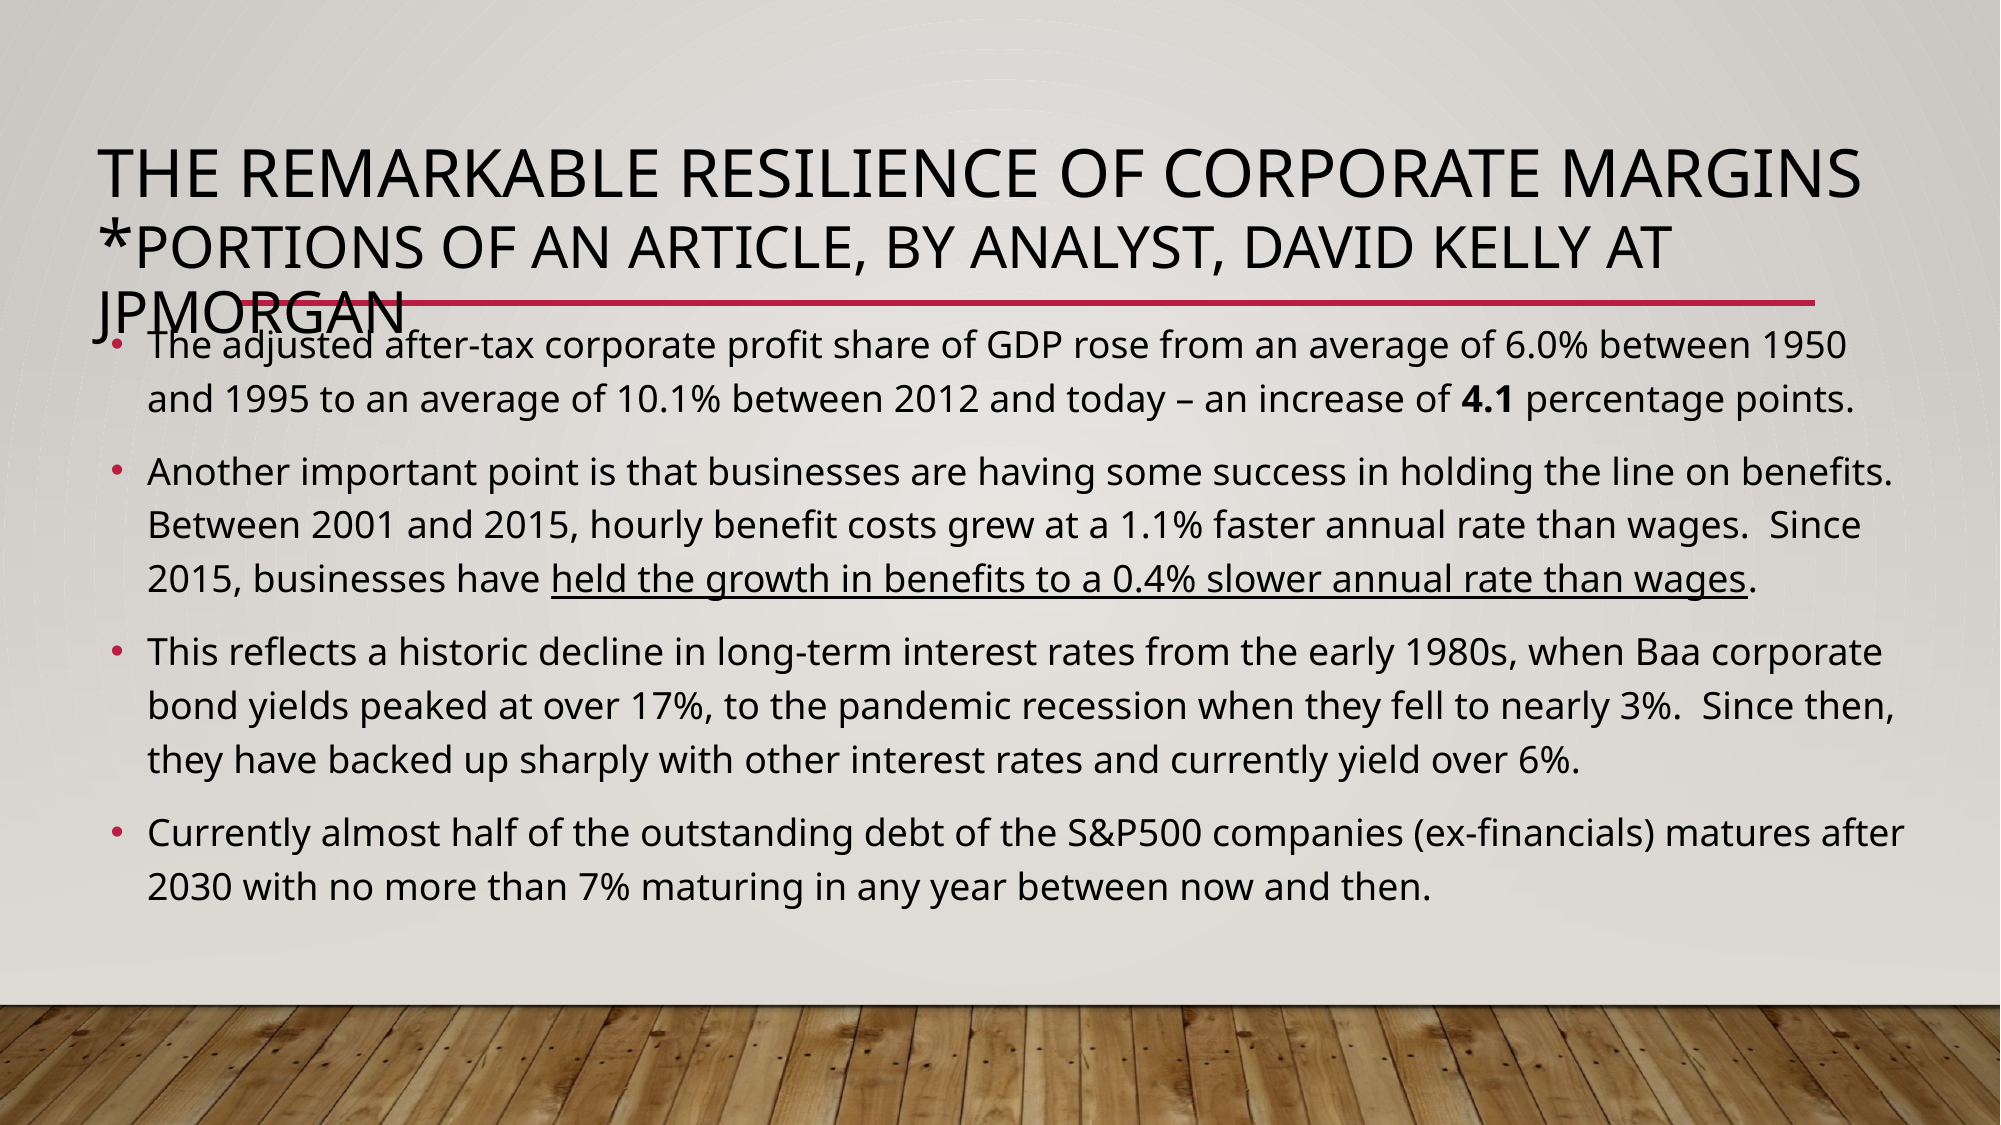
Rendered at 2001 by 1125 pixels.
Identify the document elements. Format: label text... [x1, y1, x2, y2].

title The Remarkable Resilience of Corporate Margins *Portions of an article, by Analyst, David Kelly at JPMorgan [82, 131, 1936, 305]
list The adjusted after-tax corporate profit share of GDP rose from an average of 6.0% between 1950 and 1995 to an average of 10.1% between 2012 and today – an increase of 4.1 percentage points. Another important point is that businesses are having some success in holding the line on benefits. Between 2001 and 2015, hourly benefit costs grew at a 1.1% faster annual rate than wages. Since 2015, businesses have held the growth in benefits to a 0.4% slower annual rate than wages. This reflects a historic decline in long-term interest rates from the early 1980s, when Baa corporate bond yields peaked at over 17%, to the pandemic recession when they fell to nearly 3%. Since then, they have backed up sharply with other interest rates and currently yield over 6%. Currently almost half of the outstanding debt of the S&P500 companies (ex-financials) matures after 2030 with no more than 7% maturing in any year between now and then. [95, 304, 1936, 952]
picture [0, 1005, 2000, 1125]
